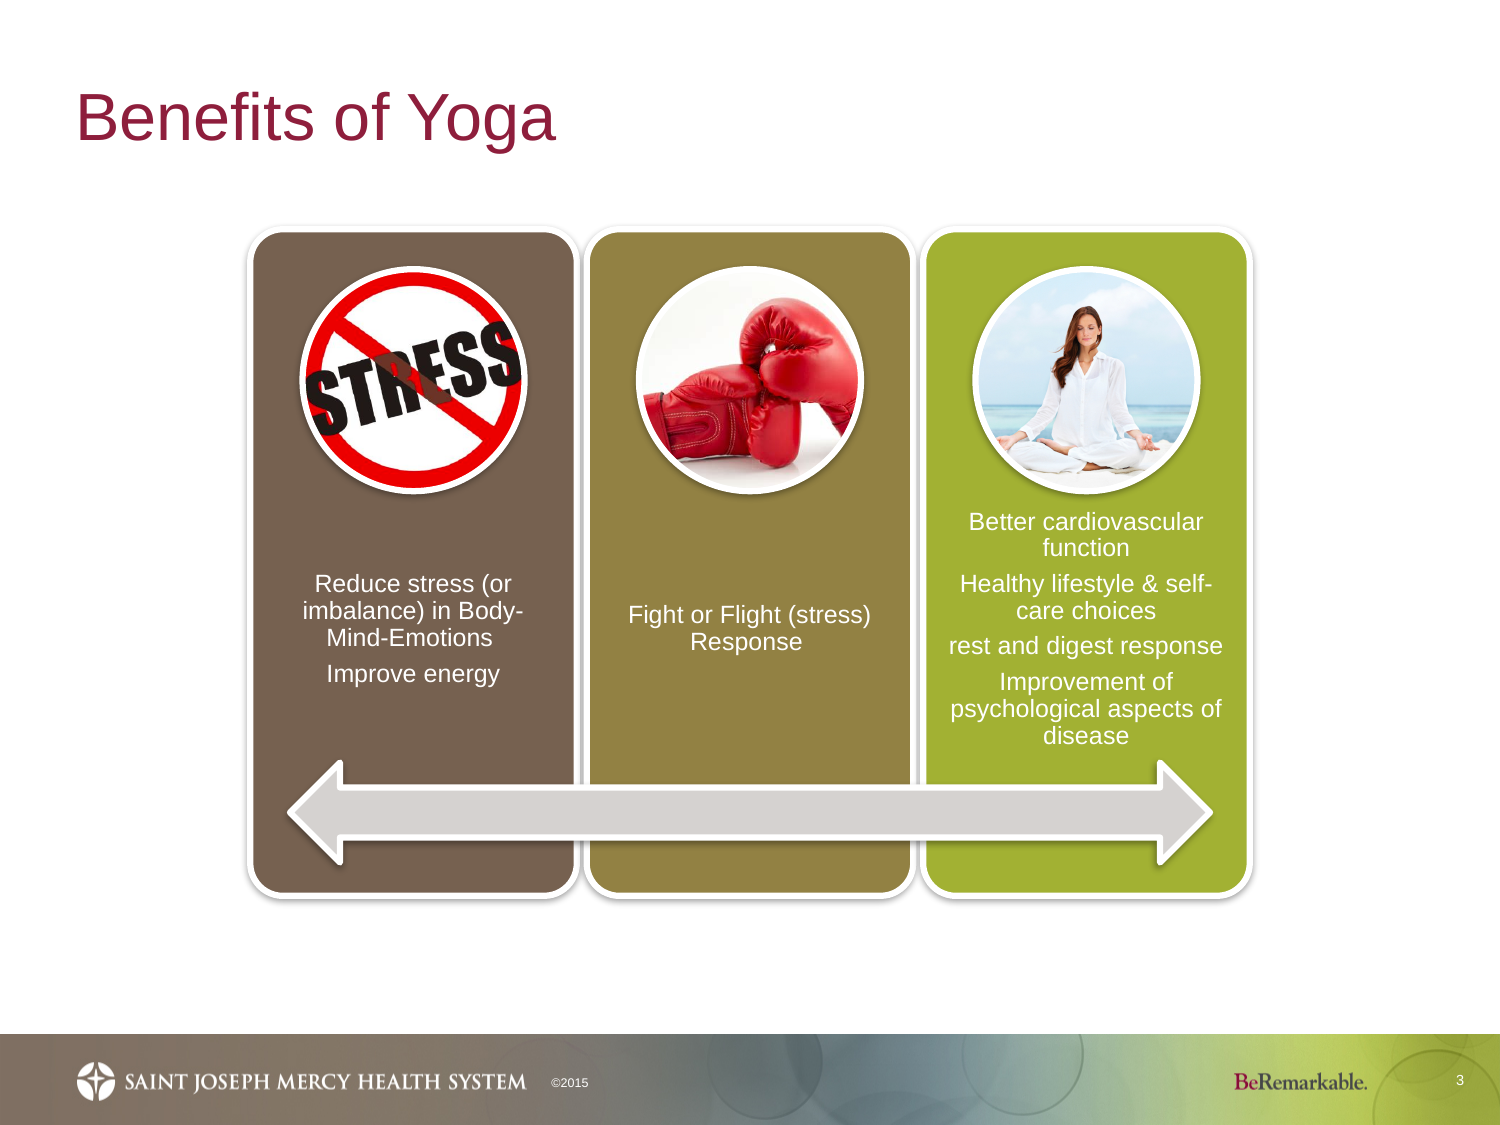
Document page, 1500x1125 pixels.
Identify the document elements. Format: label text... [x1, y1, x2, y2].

title Benefits of Yoga [75, 74, 1425, 175]
slide_number 3 [1378, 1049, 1464, 1110]
footer ©2015 [536, 1068, 1166, 1109]
picture [0, 1034, 1500, 1125]
list [75, 231, 1425, 944]
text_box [249, 228, 1251, 897]
